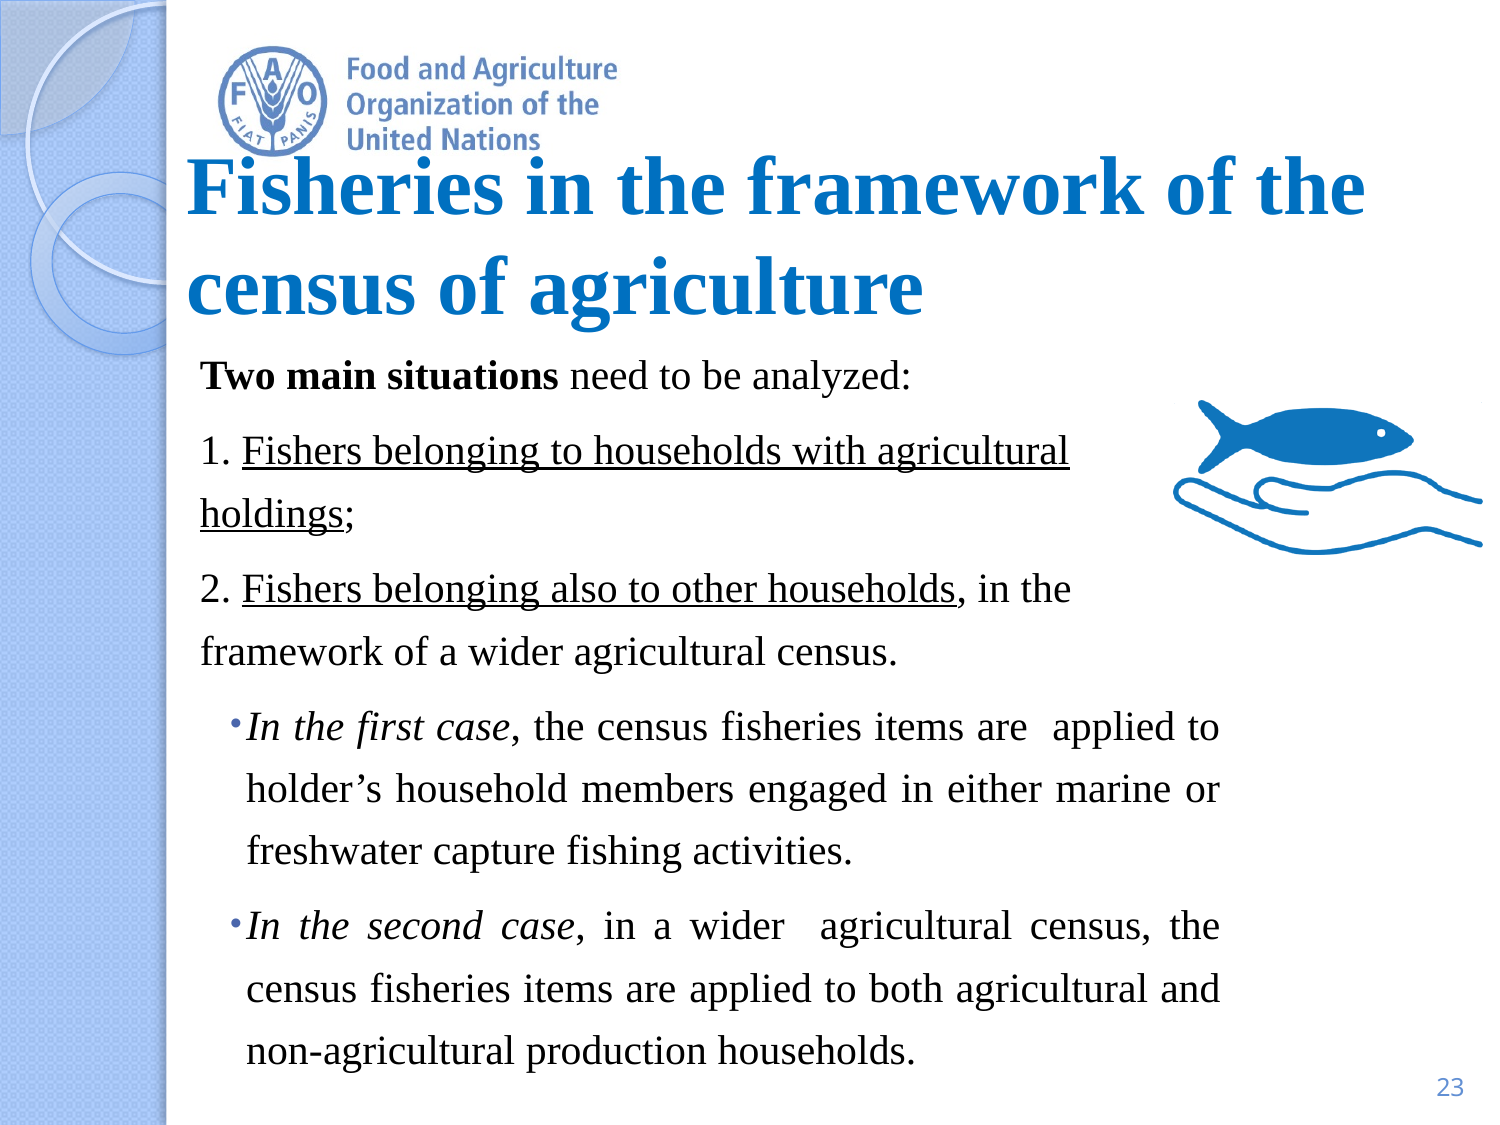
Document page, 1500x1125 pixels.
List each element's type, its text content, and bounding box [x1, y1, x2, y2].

title Fisheries in the framework of the census of agriculture [171, 150, 1402, 312]
picture [172, 5, 661, 150]
slide_number 23 [1413, 1034, 1488, 1113]
list Two main situations need to be analyzed: 1. Fishers belonging to households with agricultural holdings; 2. Fishers belonging also to other households, in the framework of a wider agricultural census. In the first case, the census fisheries items are applied to holder’s household members engaged in either marine or freshwater capture fishing activities. In the second case, in a wider agricultural census, the census fisheries items are applied to both agricultural and non-agricultural production households. [171, 328, 1237, 1097]
picture [1155, 311, 1500, 657]
